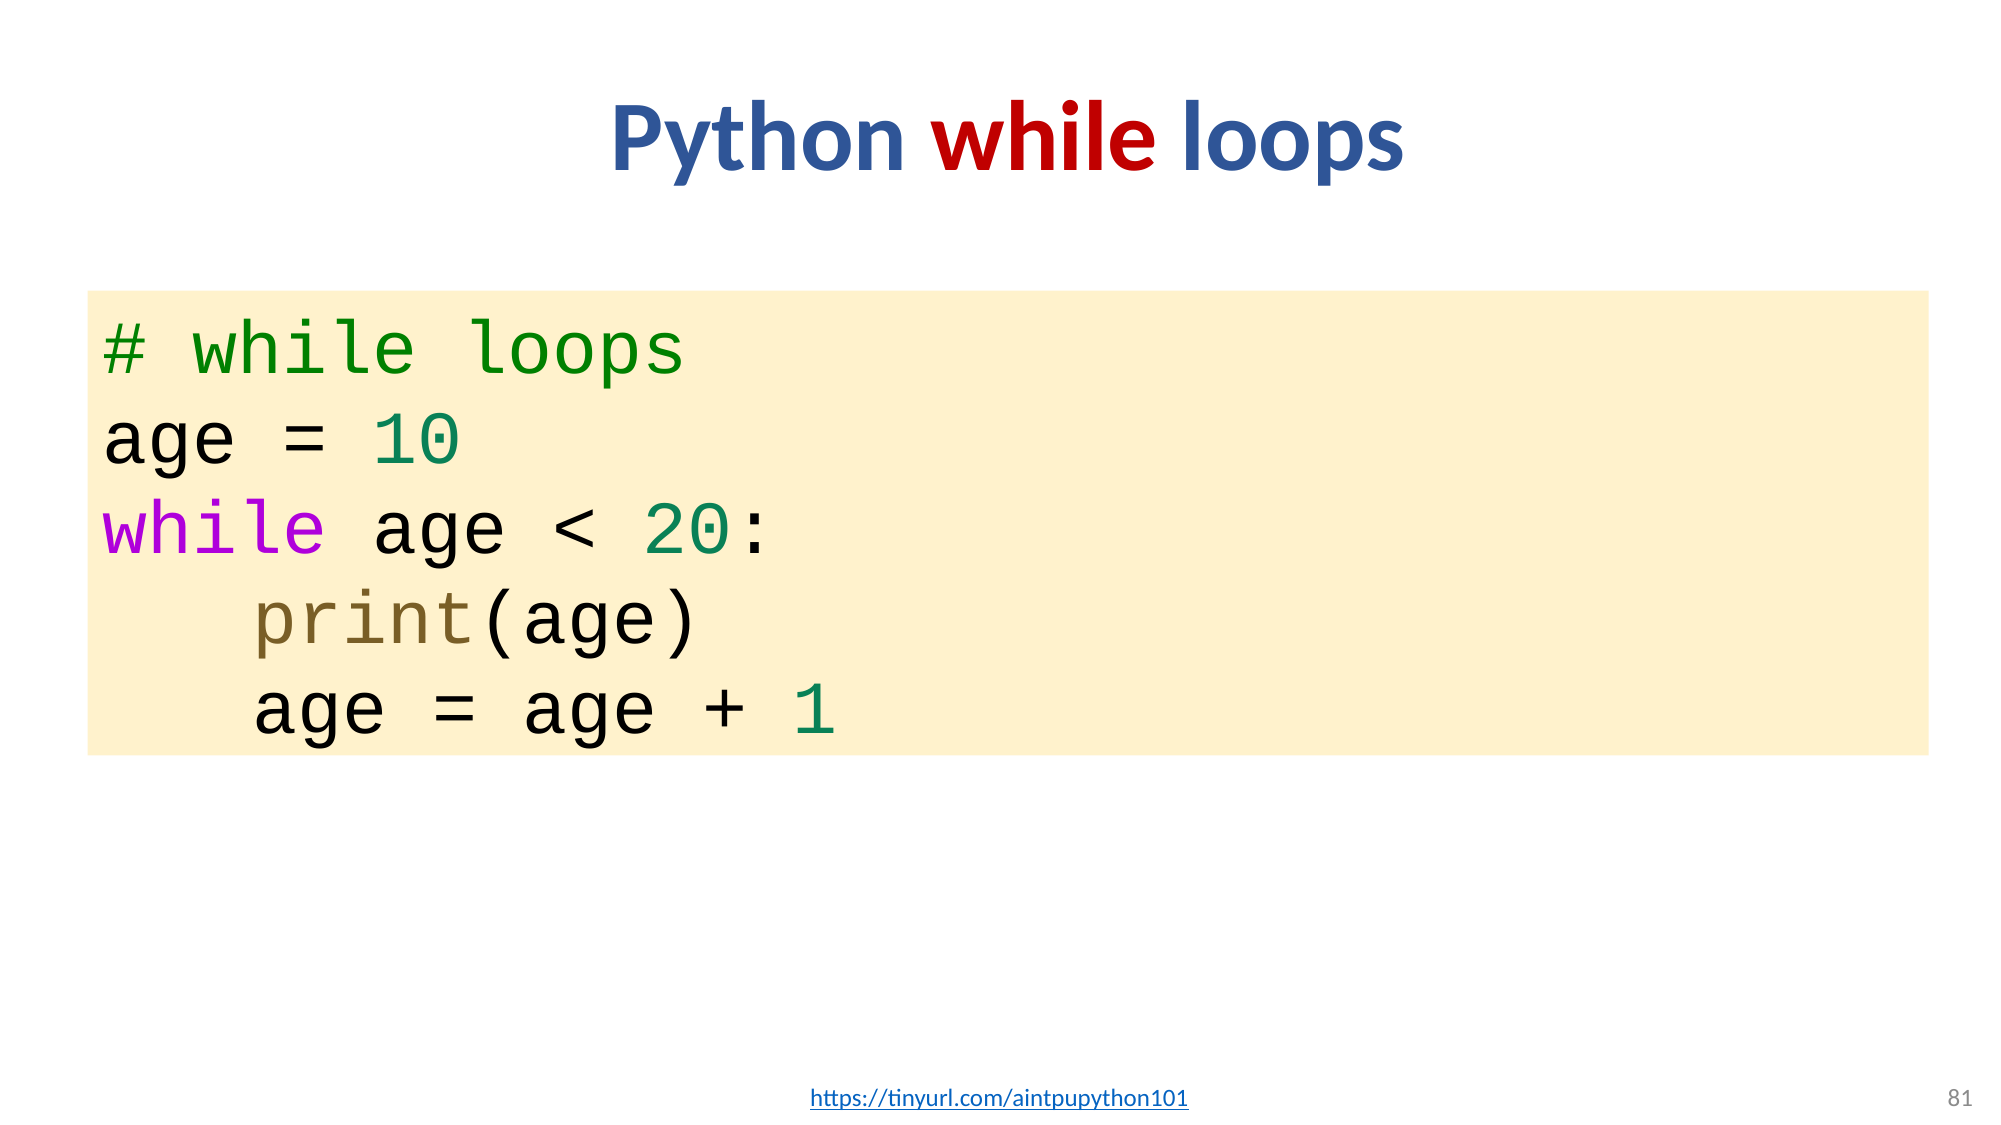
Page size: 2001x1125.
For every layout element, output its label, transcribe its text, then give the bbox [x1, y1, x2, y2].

title Python while loops [87, 22, 1929, 240]
slide_number 81 [1830, 1076, 1989, 1116]
text_box https://tinyurl.com/aintpupython101 [795, 1074, 1204, 1120]
text_box # while loops age = 10 while age < 20: print(age) age = age + 1 [87, 290, 1929, 756]
